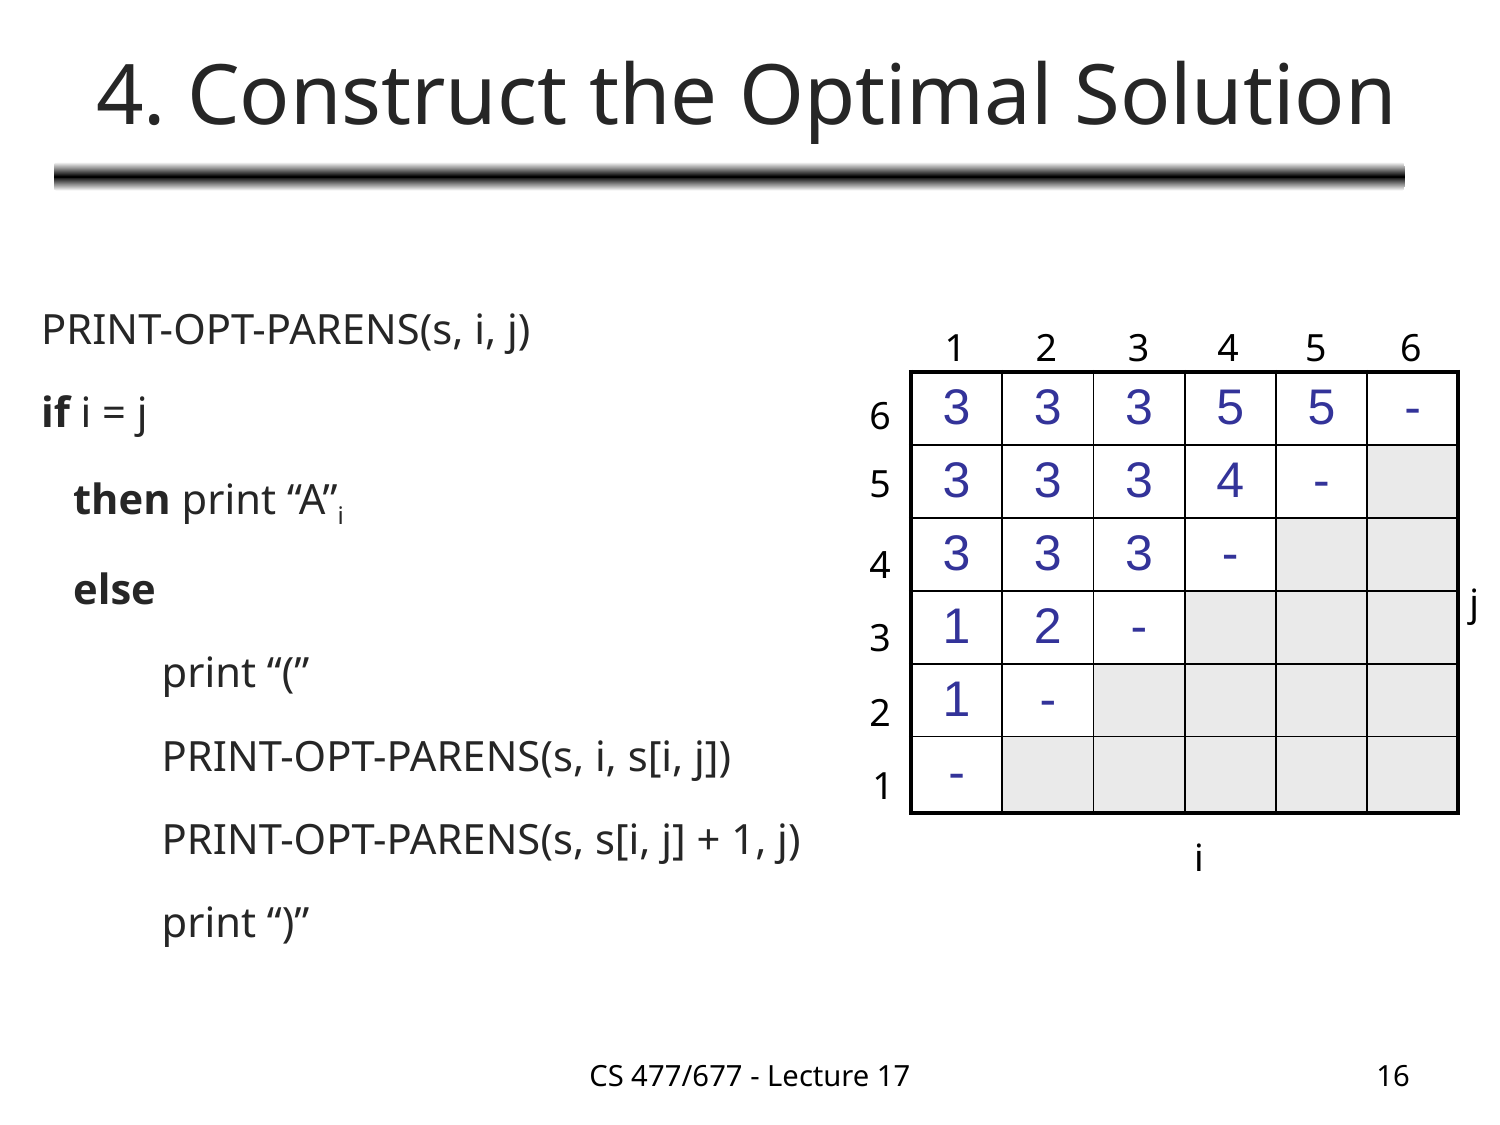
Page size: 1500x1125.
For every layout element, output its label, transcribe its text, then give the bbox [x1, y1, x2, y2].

table_cell 4 [1226, 446, 1275, 517]
table_cell - [1226, 519, 1275, 590]
text_box 5 [1290, 316, 1342, 377]
table_cell [1277, 737, 1366, 811]
table_cell [1277, 665, 1366, 736]
table_header 5 [1226, 374, 1275, 444]
text_box 4 [1226, 316, 1254, 377]
footer CS 477/677 - Lecture 17 [512, 1055, 988, 1103]
table_cell [1226, 592, 1275, 663]
table_cell [1277, 519, 1366, 590]
text_box j [1454, 571, 1500, 632]
table_cell [1368, 592, 1456, 663]
table_cell - [1277, 446, 1366, 517]
table_cell [1368, 446, 1456, 517]
table_cell [1226, 665, 1275, 736]
table_cell [1226, 737, 1275, 811]
text_box PRINT-OPT-PARENS(s, i, j) if i = j then print “A”i else print “(” PRINT-OPT-PARENS(s, i, s[i, j]) PRINT-OPT-PARENS(s, s[i, j] + 1, j) print “)” [26, 270, 1226, 1055]
table_header 5 [1277, 374, 1366, 444]
title 4. Construct the Optimal Solution [55, 16, 1438, 166]
text_box 6 [1385, 316, 1437, 377]
table_cell [1368, 737, 1456, 811]
slide_number 16 [1074, 1049, 1426, 1103]
table_cell [1368, 665, 1456, 736]
table_header - [1368, 374, 1456, 444]
table_cell [1368, 519, 1456, 590]
table_cell [1277, 592, 1366, 663]
